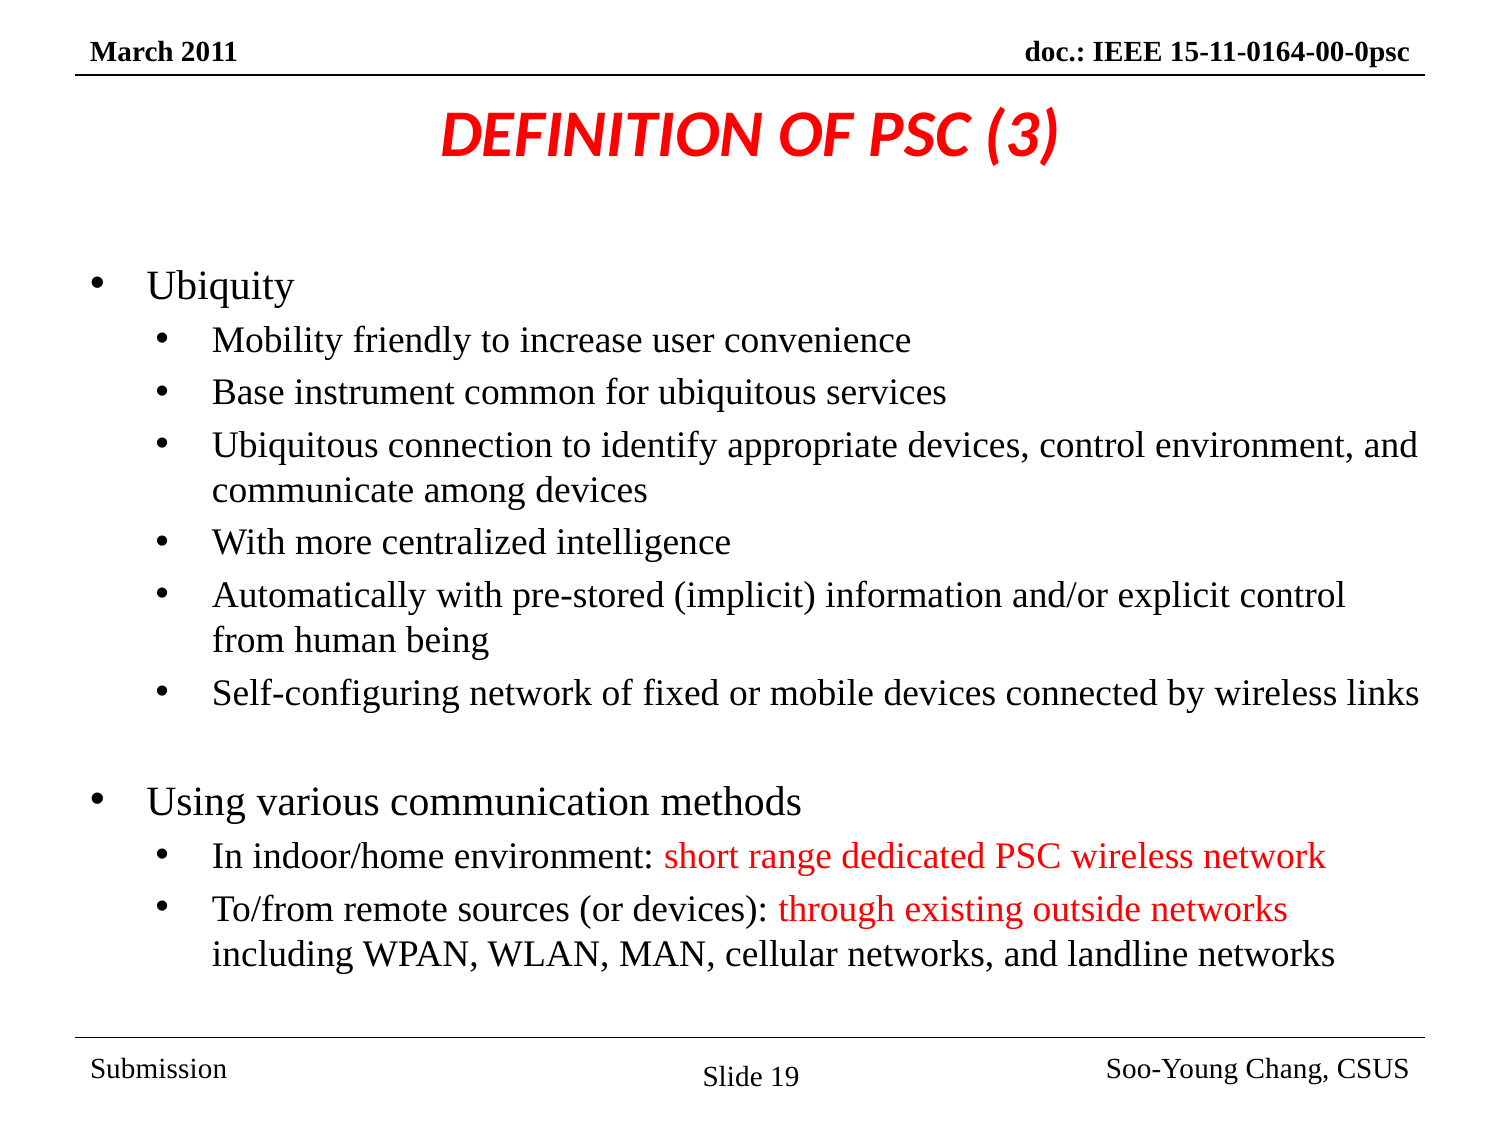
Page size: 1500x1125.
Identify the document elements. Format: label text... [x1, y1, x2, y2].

text_box Slide 19 [687, 1049, 815, 1100]
title DEFINITION OF PSC (3) [75, 45, 1425, 233]
list Ubiquity Mobility friendly to increase user convenience Base instrument common for ubiquitous services Ubiquitous connection to identify appropriate devices, control environment, and communicate among devices With more centralized intelligence Automatically with pre-stored (implicit) information and/or explicit control from human being Self-configuring network of fixed or mobile devices connected by wireless links Using various communication methods In indoor/home environment: short range dedicated PSC wireless network To/from remote sources (or devices): through existing outside networks including WPAN, WLAN, MAN, cellular networks, and landline networks [75, 249, 1438, 1038]
